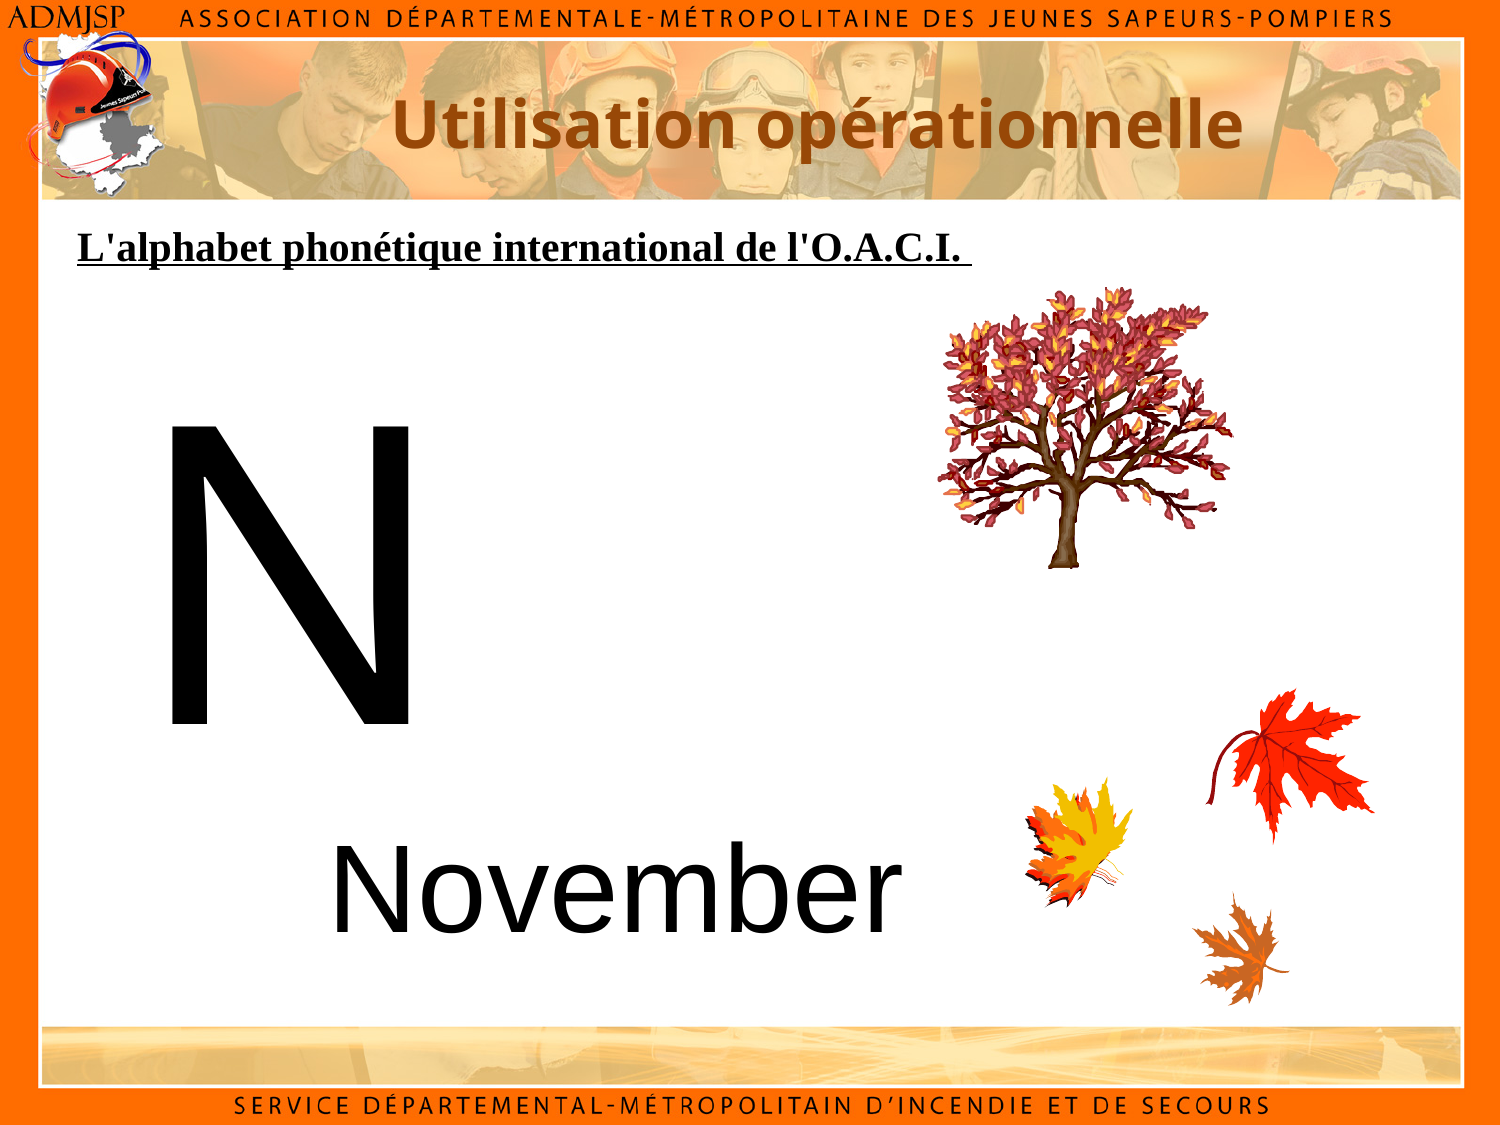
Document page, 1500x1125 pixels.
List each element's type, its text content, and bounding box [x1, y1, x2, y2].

text_box November [312, 799, 920, 965]
text_box N [117, 299, 464, 815]
picture [0, 0, 1500, 1125]
text_box L'alphabet phonétique international de l'O.A.C.I. [62, 212, 1406, 278]
text_box Utilisation opérationnelle [183, 45, 1453, 200]
